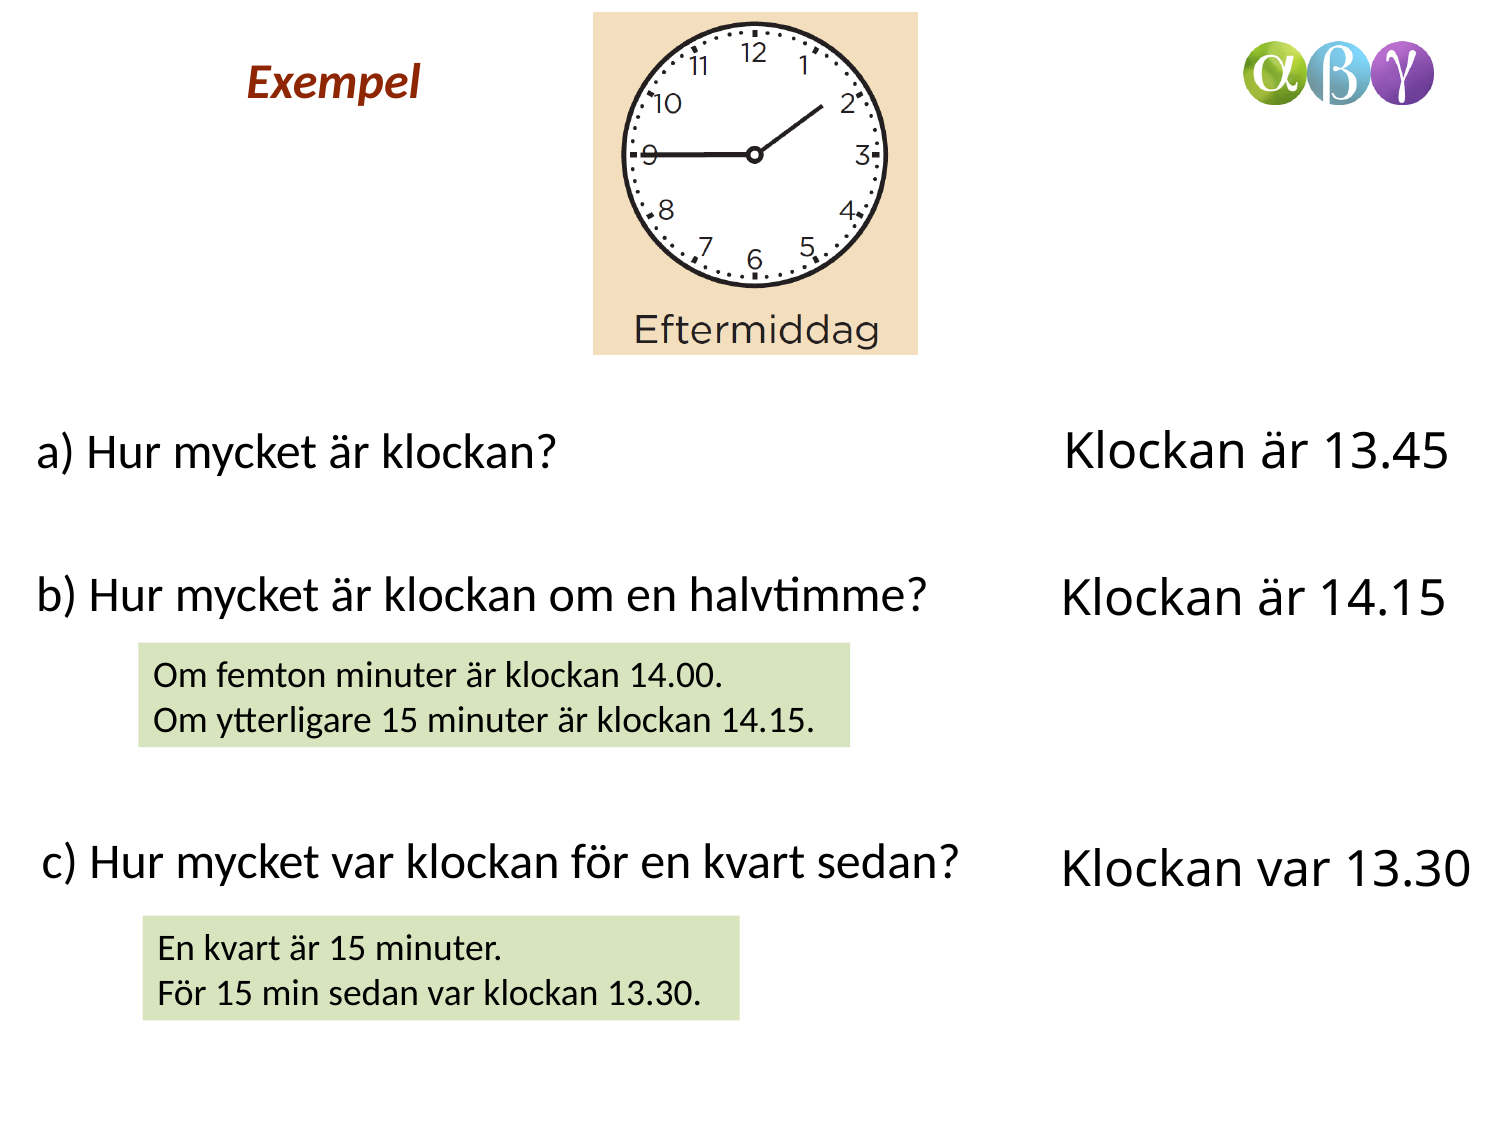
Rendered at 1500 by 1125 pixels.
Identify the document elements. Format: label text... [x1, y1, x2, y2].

text_box En kvart är 15 minuter. För 15 min sedan var klockan 13.30. [142, 915, 740, 1021]
text_box Klockan är 13.45 [1048, 411, 1500, 487]
text_box a) Hur mycket är klockan? [21, 410, 968, 486]
text_box Exempel [231, 41, 436, 116]
picture [1243, 40, 1435, 105]
text_box Klockan är 14.15 [1045, 557, 1500, 633]
picture [593, 12, 918, 355]
text_box Klockan var 13.30 [1045, 829, 1500, 905]
text_box c) Hur mycket var klockan för en kvart sedan? [26, 820, 1118, 896]
text_box Om femton minuter är klockan 14.00. Om ytterligare 15 minuter är klockan 14.15. [138, 642, 851, 748]
text_box b) Hur mycket är klockan om en halvtimme? [21, 553, 1113, 629]
